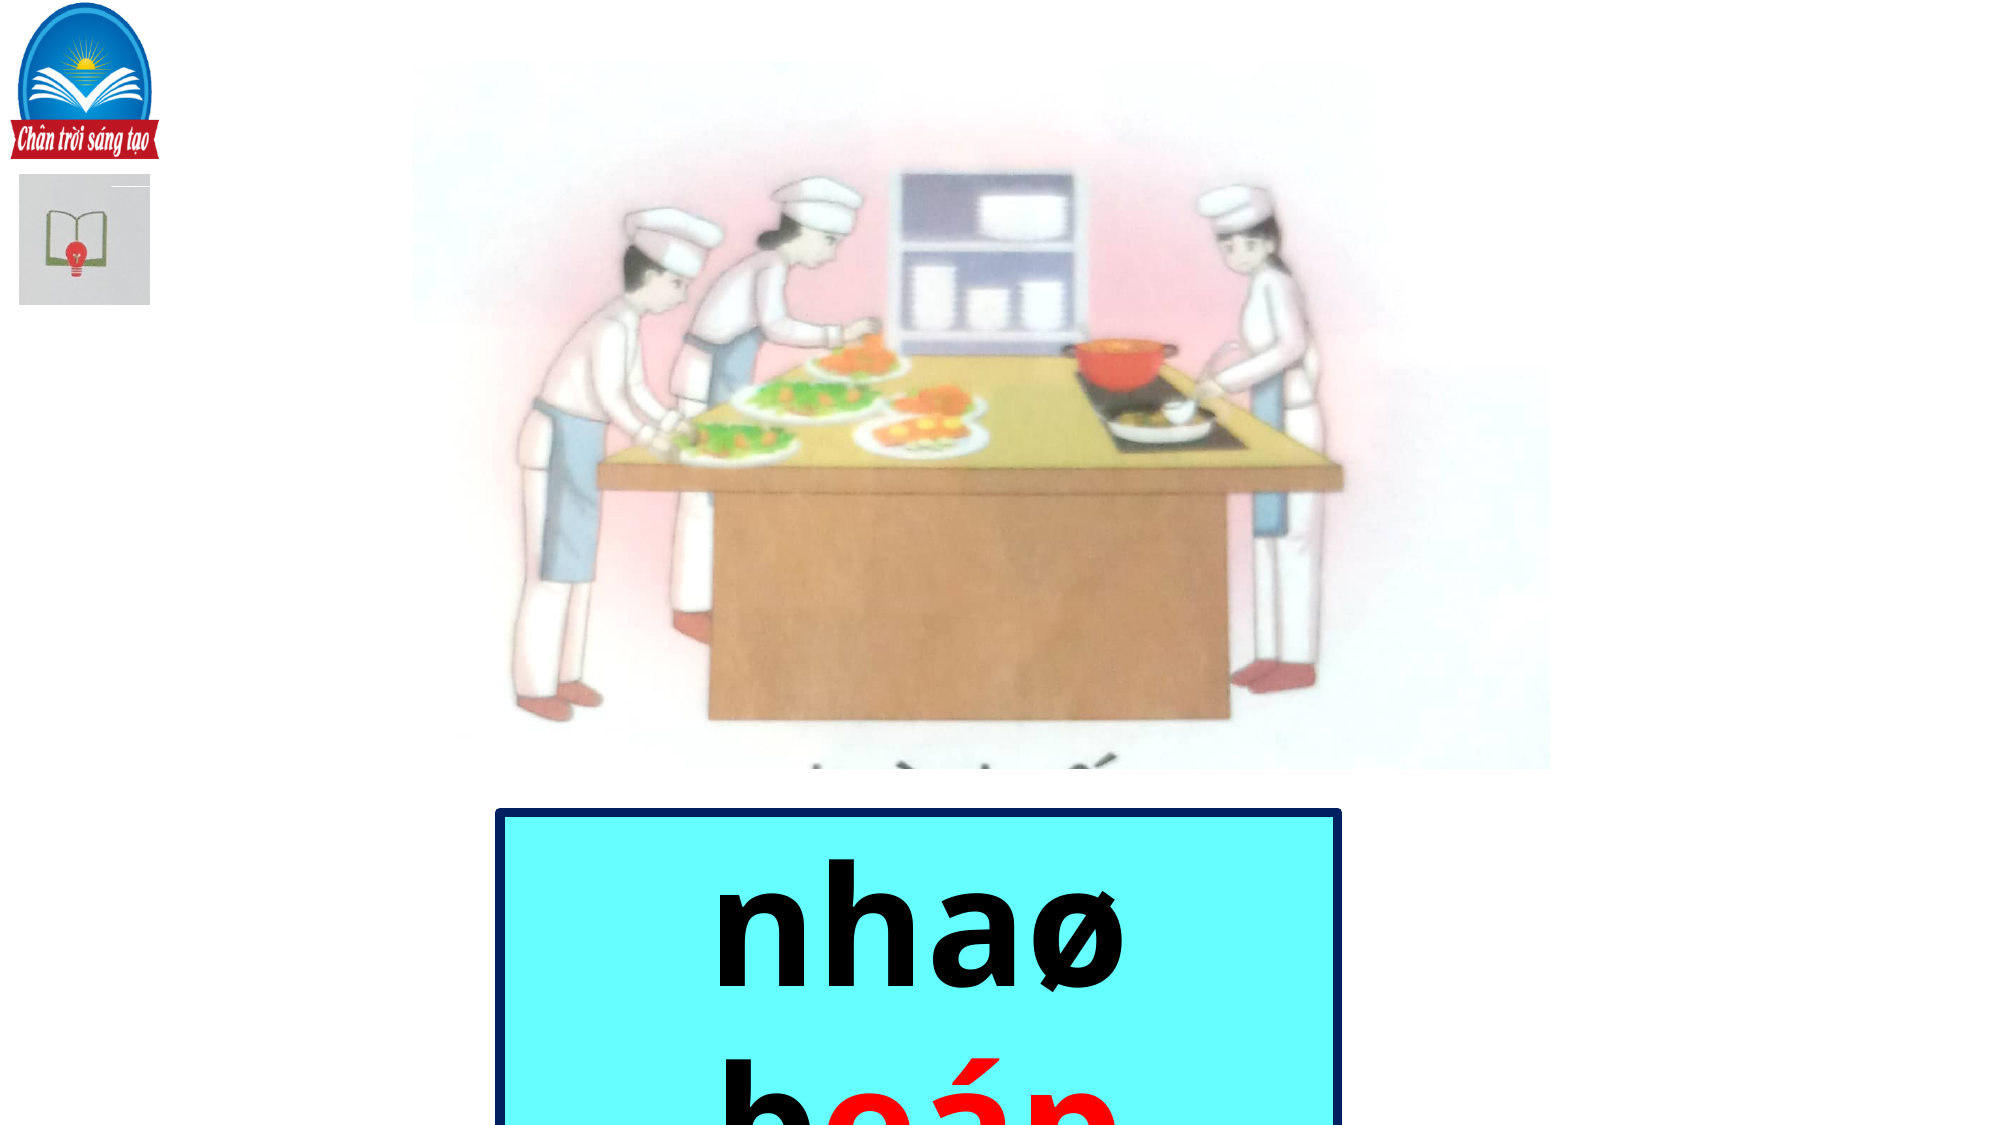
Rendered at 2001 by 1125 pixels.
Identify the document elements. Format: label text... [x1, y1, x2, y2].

picture [4, 0, 166, 161]
picture [19, 174, 150, 305]
picture [412, 62, 1550, 769]
text_box nhaø beáp [499, 812, 1338, 1125]
